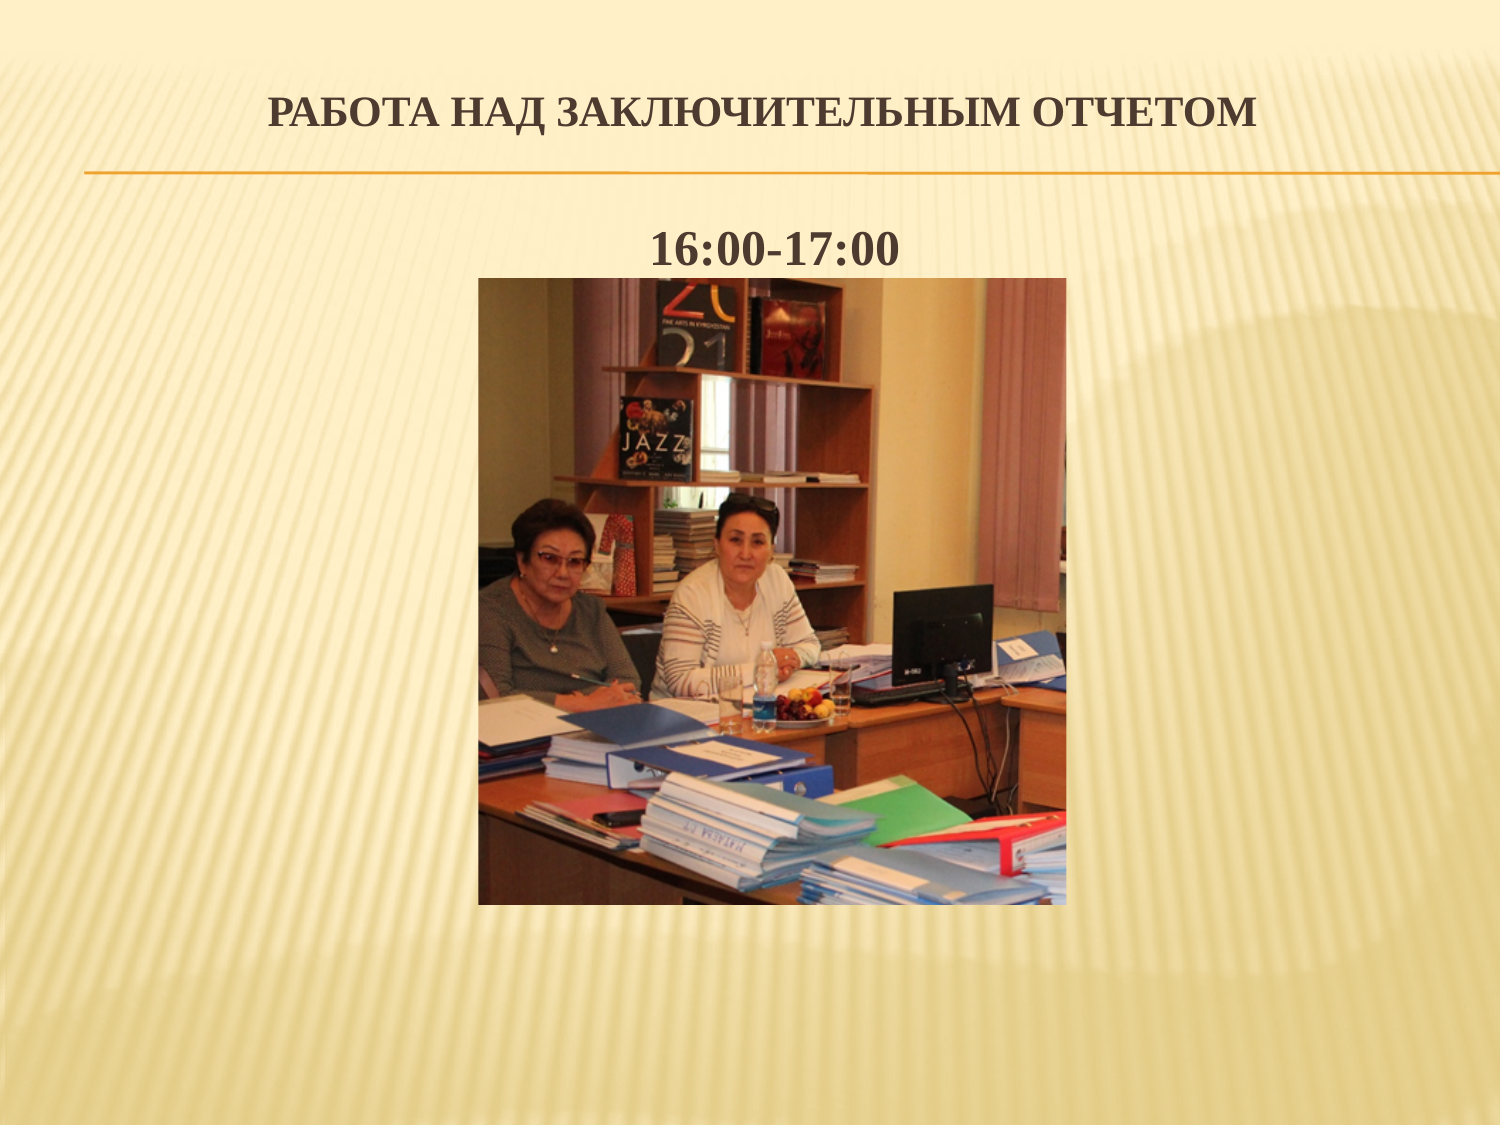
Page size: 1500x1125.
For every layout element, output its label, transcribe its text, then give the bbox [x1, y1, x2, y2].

list 16:00-17:00 [50, 207, 1475, 951]
picture [477, 278, 1067, 906]
title Работа над заключительным отчетом [50, 75, 1475, 207]
